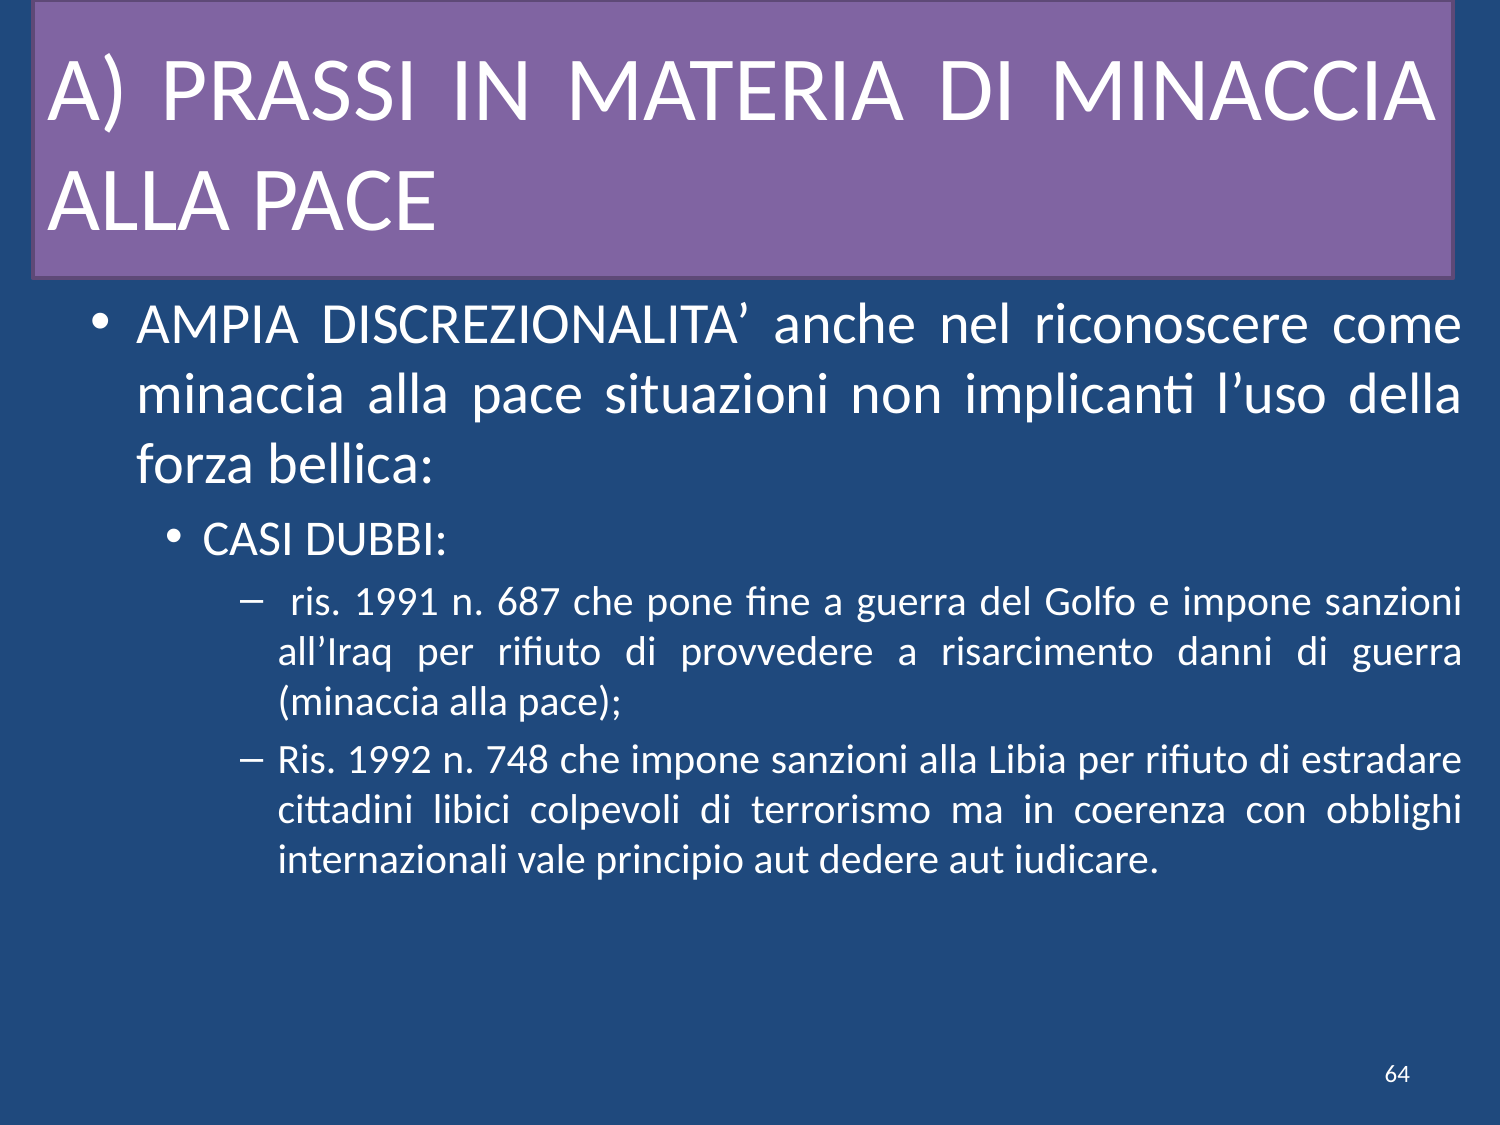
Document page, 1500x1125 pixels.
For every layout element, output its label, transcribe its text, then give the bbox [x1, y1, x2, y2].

title A) PRASSI IN MATERIA DI MINACCIA ALLA PACE [31, 0, 1455, 278]
slide_number 64 [1074, 1042, 1425, 1103]
list AMPIA DISCREZIONALITA’ anche nel riconoscere come minaccia alla pace situazioni non implicanti l’uso della forza bellica: CASI DUBBI: ris. 1991 n. 687 che pone fine a guerra del Golfo e impone sanzioni all’Iraq per rifiuto di provvedere a risarcimento danni di guerra (minaccia alla pace); Ris. 1992 n. 748 che impone sanzioni alla Libia per rifiuto di estradare cittadini libici colpevoli di terrorismo ma in coerenza con obblighi internazionali vale principio aut dedere aut iudicare. [0, 278, 1479, 1103]
